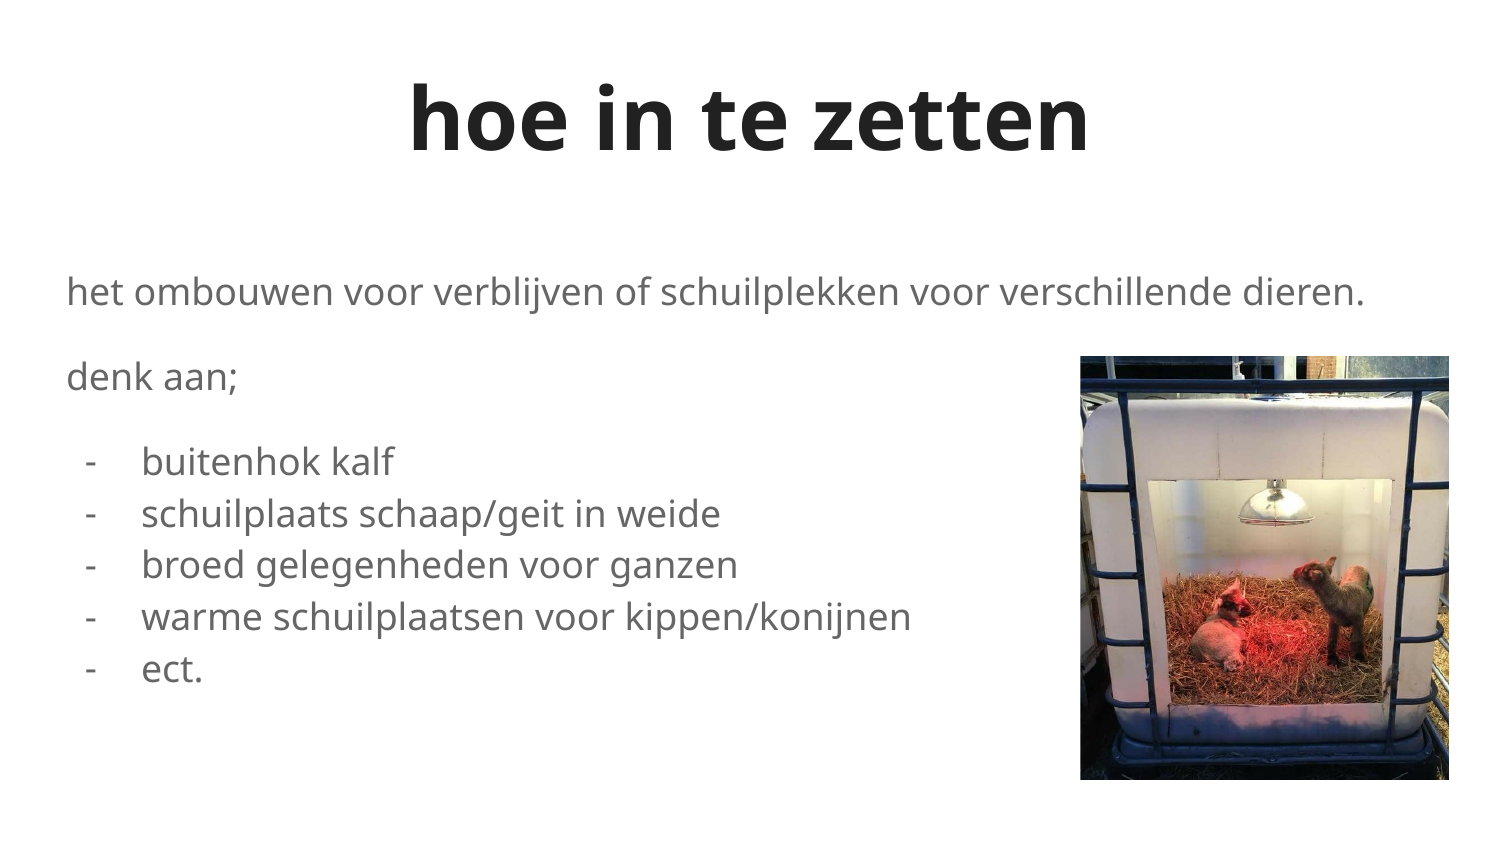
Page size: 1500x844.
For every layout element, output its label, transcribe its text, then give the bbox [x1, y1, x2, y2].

picture [1080, 356, 1450, 781]
list het ombouwen voor verblijven of schuilplekken voor verschillende dieren. denk aan; buitenhok kalf schuilplaats schaap/geit in weide broed gelegenheden voor ganzen warme schuilplaatsen voor kippen/konijnen ect. [51, 246, 1449, 794]
title hoe in te zetten [51, 48, 1449, 180]
